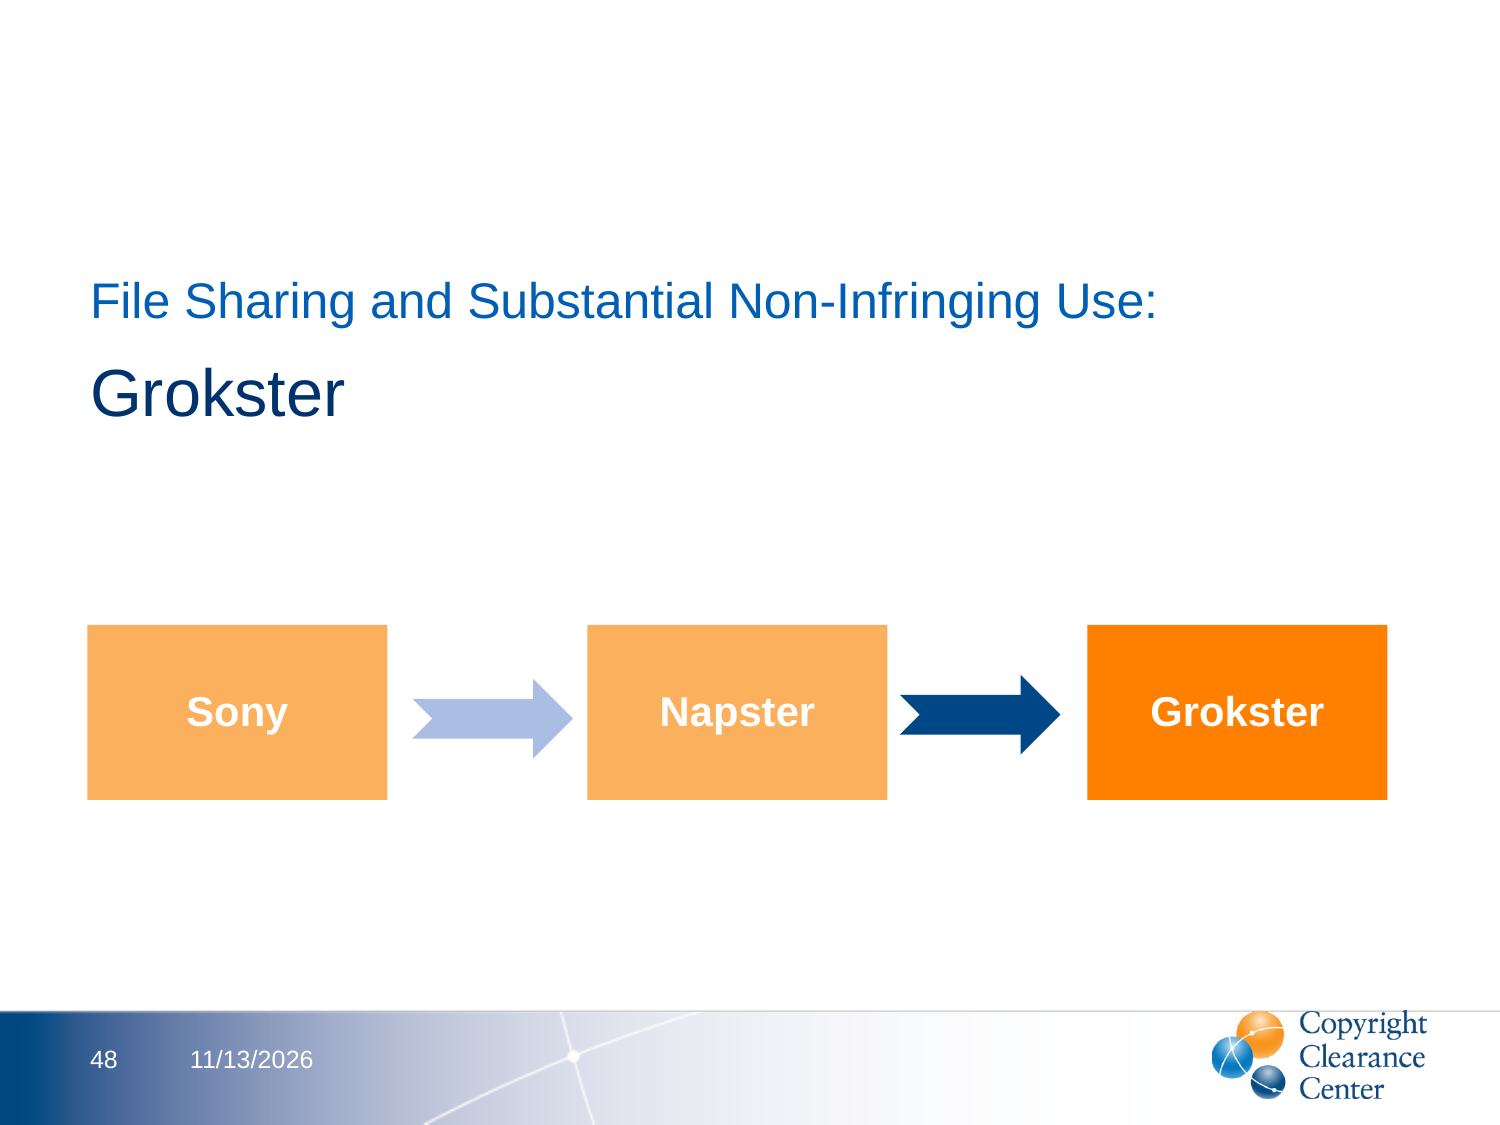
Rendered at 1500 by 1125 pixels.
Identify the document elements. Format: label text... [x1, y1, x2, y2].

picture [0, 1009, 1500, 1125]
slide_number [174, 1042, 525, 1075]
title Grokster [75, 351, 1425, 575]
slide_number 48 [75, 1042, 150, 1075]
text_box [87, 624, 1388, 801]
list File Sharing and Substantial Non-Infringing Use: [75, 214, 1425, 337]
